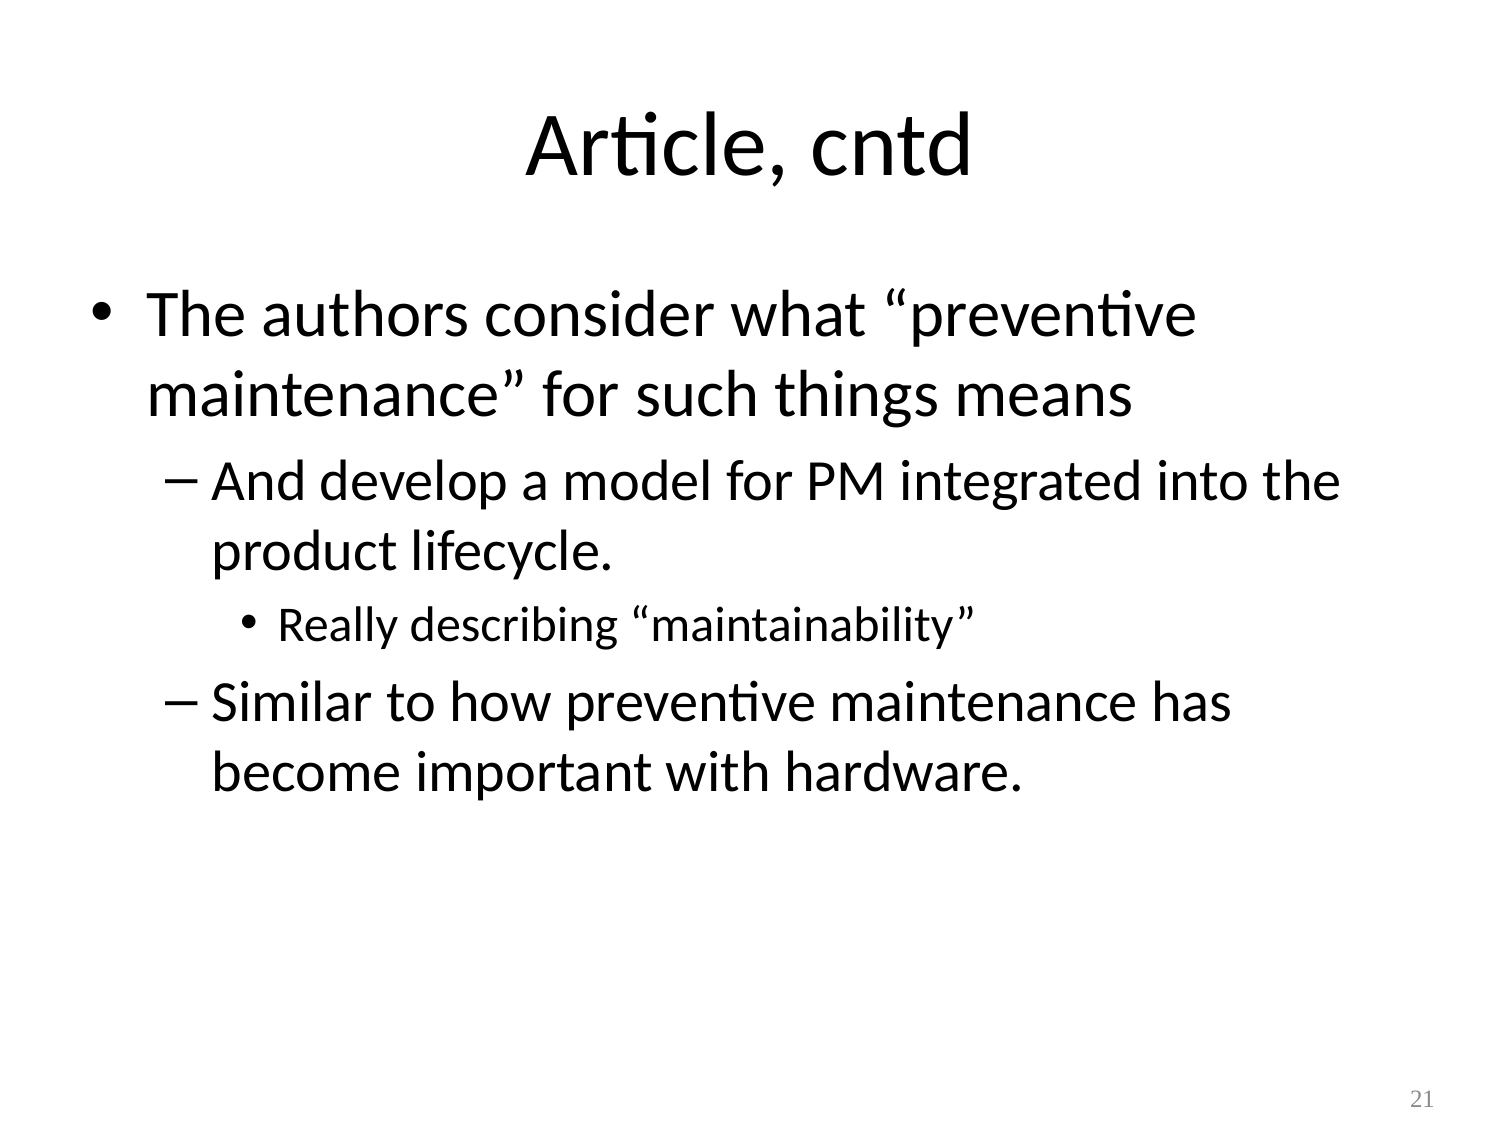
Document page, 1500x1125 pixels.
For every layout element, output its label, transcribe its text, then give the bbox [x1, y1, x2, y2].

list The authors consider what “preventive maintenance” for such things means And develop a model for PM integrated into the product lifecycle. Really describing “maintainability” Similar to how preventive maintenance has become important with hardware. [75, 262, 1425, 1005]
title Article, cntd [75, 45, 1425, 233]
